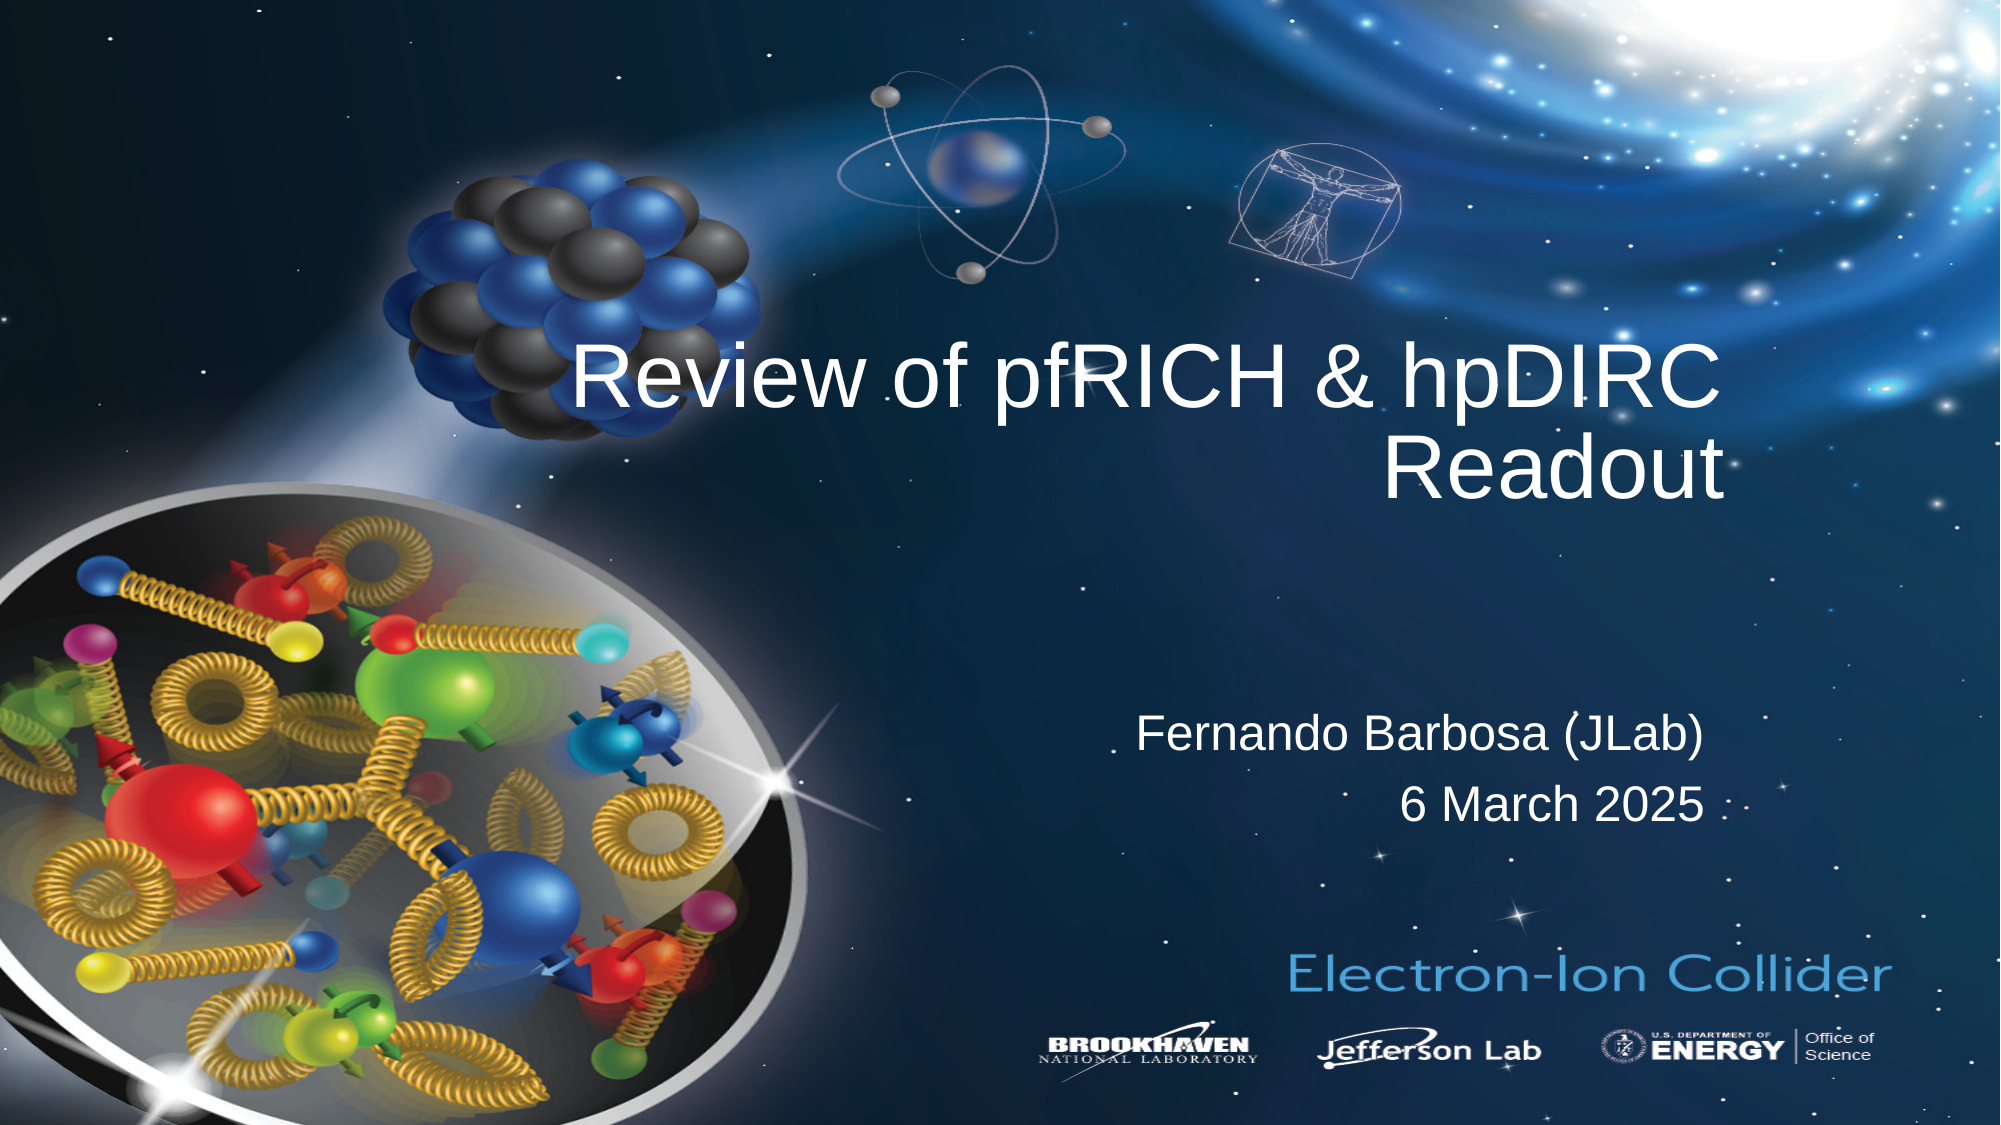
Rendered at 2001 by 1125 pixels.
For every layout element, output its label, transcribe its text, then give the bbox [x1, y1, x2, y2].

subtitle Fernando Barbosa (JLab) 6 March 2025 [587, 702, 1720, 877]
picture [0, 0, 2000, 1125]
title Review of pfRICH & hpDIRC Readout [366, 325, 1740, 617]
